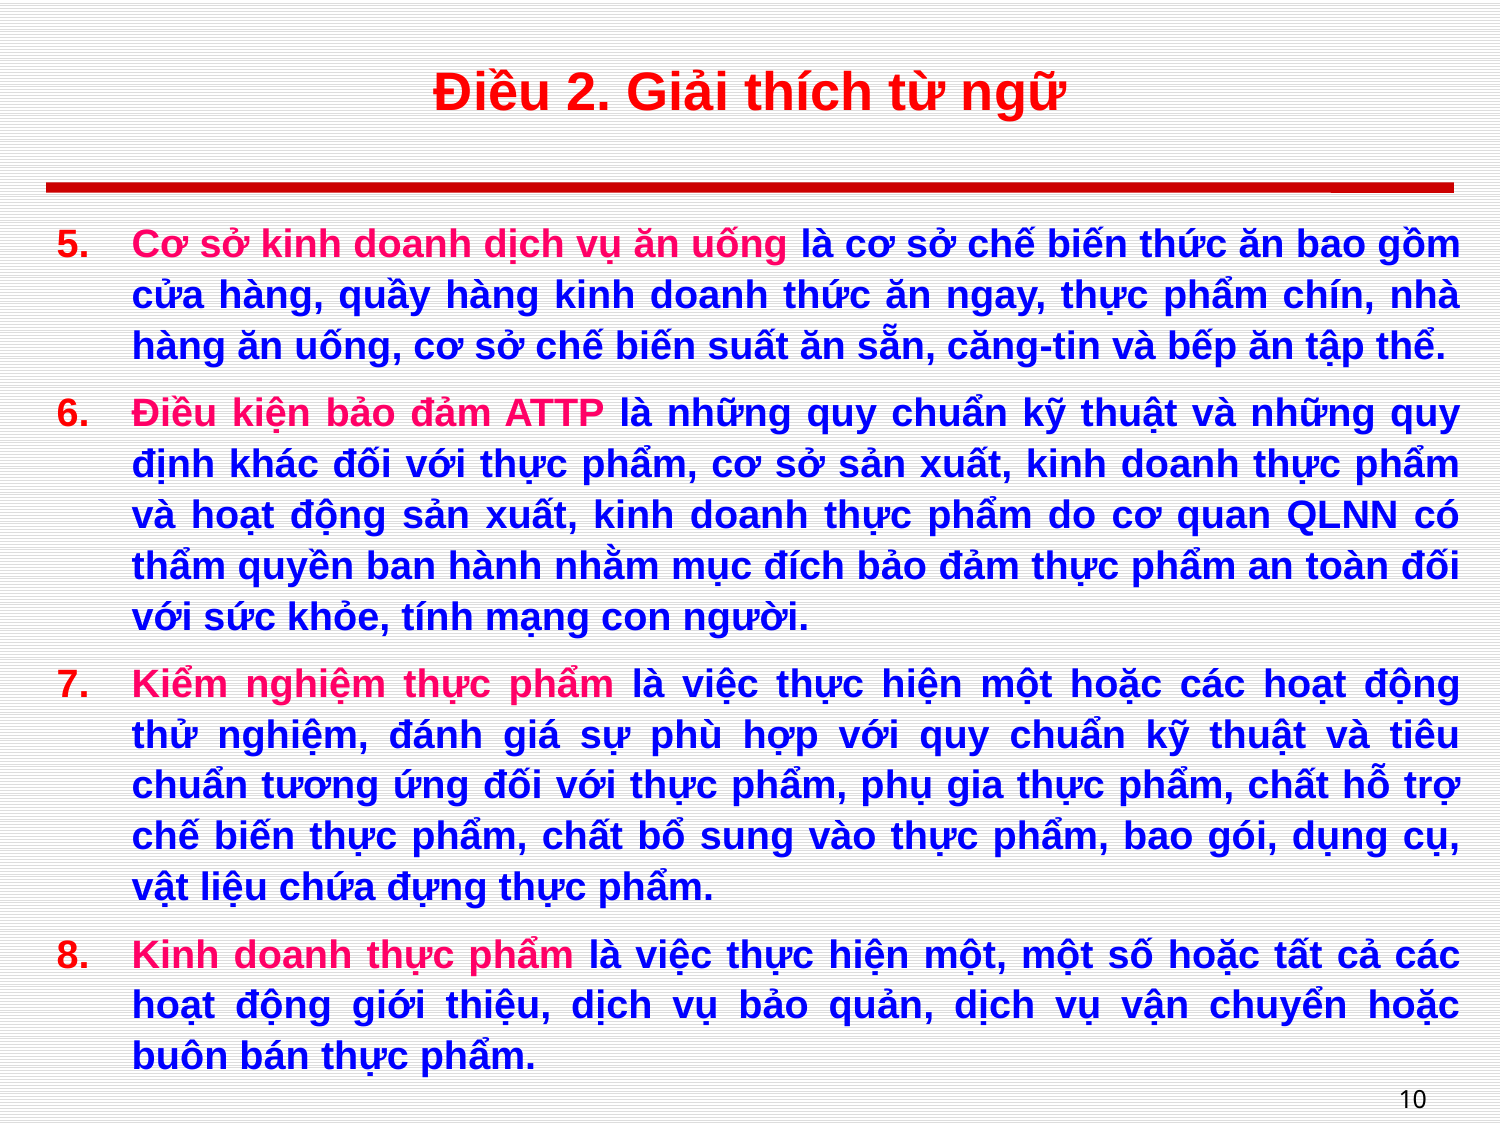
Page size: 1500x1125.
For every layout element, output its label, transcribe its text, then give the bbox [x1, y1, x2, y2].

title Điều 2. Giải thích từ ngữ [38, 24, 1463, 150]
text_box Cơ sở kinh doanh dịch vụ ăn uống là cơ sở chế biến thức ăn bao gồm cửa hàng, quầy hàng kinh doanh thức ăn ngay, thực phẩm chín, nhà hàng ăn uống, cơ sở chế biến suất ăn sẵn, căng-tin và bếp ăn tập thể. Điều kiện bảo đảm ATTP là những quy chuẩn kỹ thuật và những quy định khác đối với thực phẩm, cơ sở sản xuất, kinh doanh thực phẩm và hoạt động sản xuất, kinh doanh thực phẩm do cơ quan QLNN có thẩm quyền ban hành nhằm mục đích bảo đảm thực phẩm an toàn đối với sức khỏe, tính mạng con người. Kiểm nghiệm thực phẩm là việc thực hiện một hoặc các hoạt động thử nghiệm, đánh giá sự phù hợp với quy chuẩn kỹ thuật và tiêu chuẩn tương ứng đối với thực phẩm, phụ gia thực phẩm, chất hỗ trợ chế biến thực phẩm, chất bổ sung vào thực phẩm, bao gói, dụng cụ, vật liệu chứa đựng thực phẩm. Kinh doanh thực phẩm là việc thực hiện một, một số hoặc tất cả các hoạt động giới thiệu, dịch vụ bảo quản, dịch vụ vận chuyển hoặc buôn bán thực phẩm. [23, 199, 1477, 1088]
